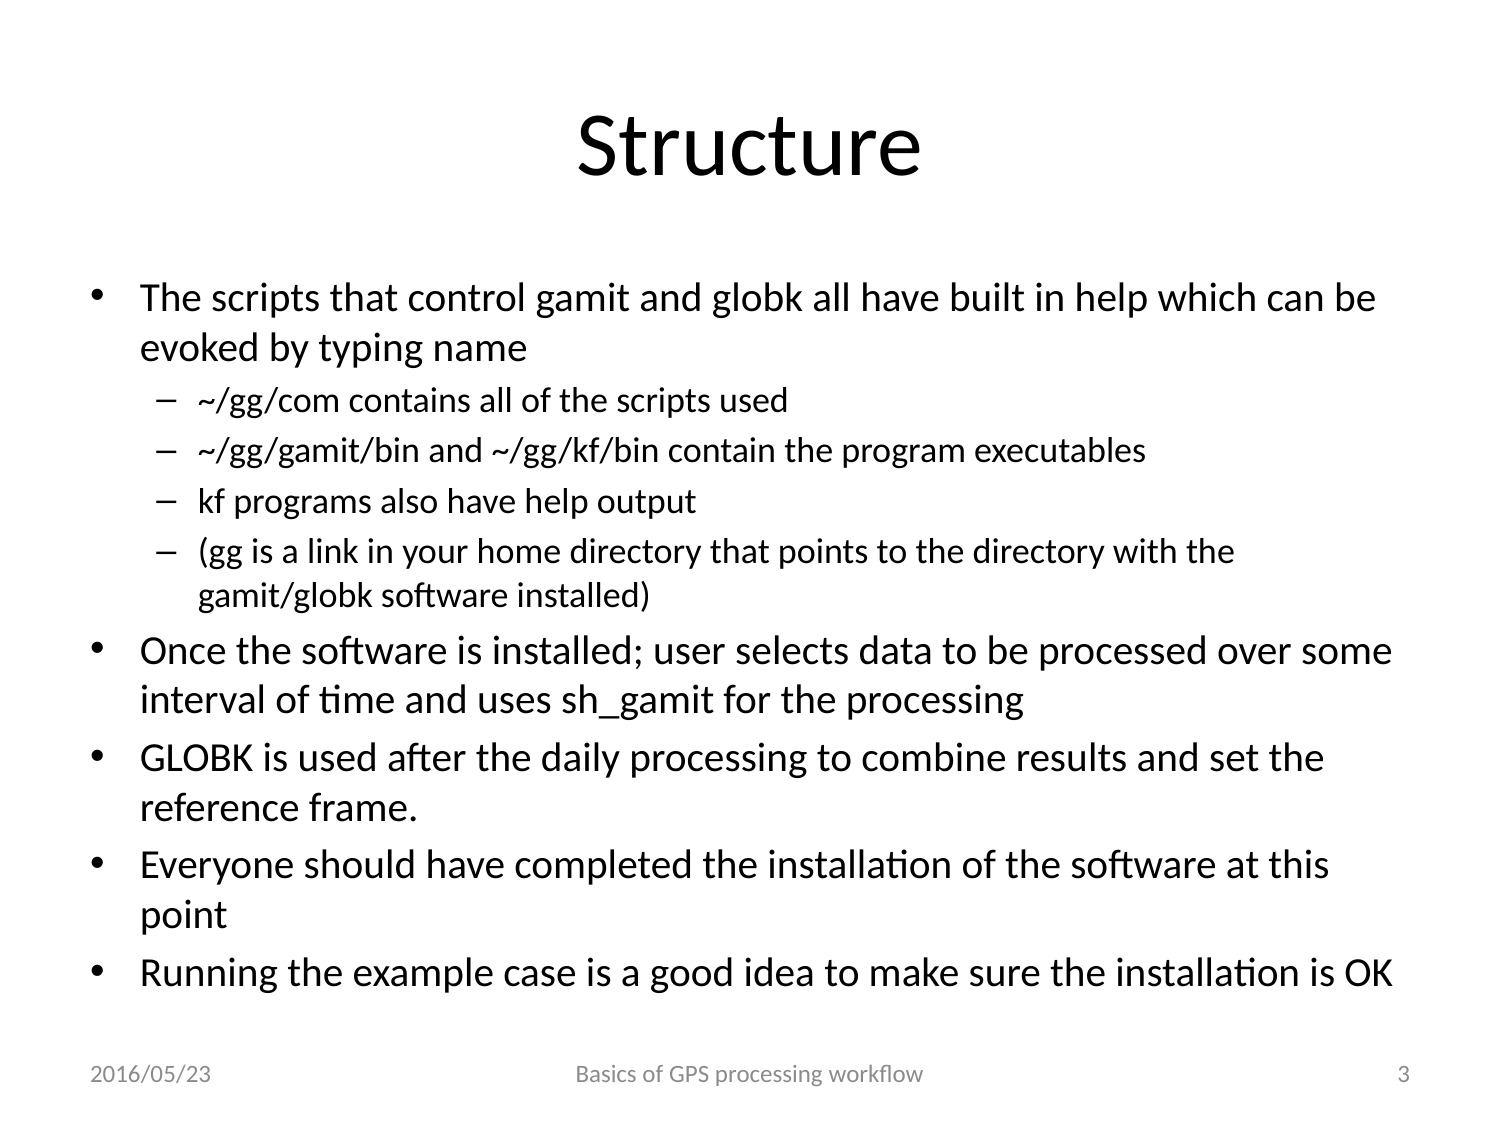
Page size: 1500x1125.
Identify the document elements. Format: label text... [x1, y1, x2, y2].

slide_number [75, 1042, 425, 1103]
slide_number 3 [1074, 1042, 1425, 1103]
footer Basics of GPS processing workflow [512, 1042, 988, 1103]
title Structure [75, 45, 1425, 233]
list The scripts that control gamit and globk all have built in help which can be evoked by typing name ~/gg/com contains all of the scripts used ~/gg/gamit/bin and ~/gg/kf/bin contain the program executables kf programs also have help output (gg is a link in your home directory that points to the directory with the gamit/globk software installed) Once the software is installed; user selects data to be processed over some interval of time and uses sh_gamit for the processing GLOBK is used after the daily processing to combine results and set the reference frame. Everyone should have completed the installation of the software at this point Running the example case is a good idea to make sure the installation is OK [75, 262, 1425, 1005]
